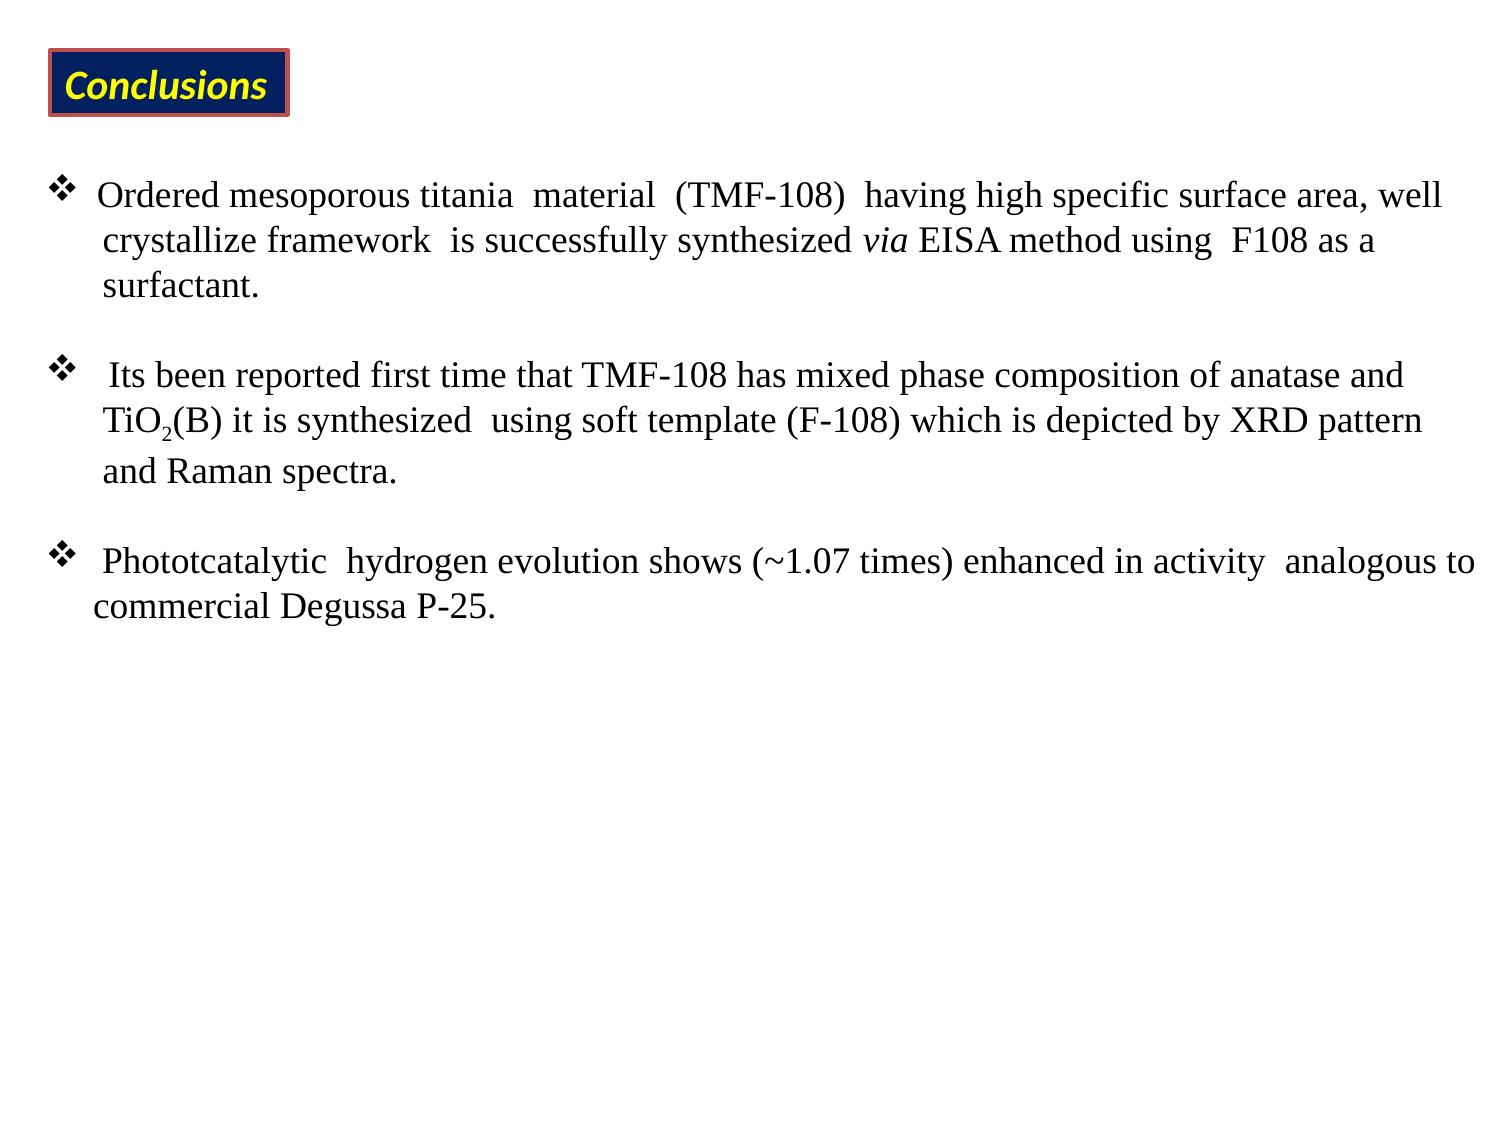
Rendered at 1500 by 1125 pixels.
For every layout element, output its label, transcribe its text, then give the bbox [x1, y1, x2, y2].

text_box Ordered mesoporous titania material (TMF-108) having high specific surface area, well crystallize framework is successfully synthesized via EISA method using F108 as a surfactant. Its been reported first time that TMF-108 has mixed phase composition of anatase and TiO2(B) it is synthesized using soft template (F-108) which is depicted by XRD pattern and Raman spectra. Phototcatalytic hydrogen evolution shows (~1.07 times) enhanced in activity analogous to commercial Degussa P-25. [30, 162, 1500, 724]
text_box Conclusions [48, 48, 290, 117]
